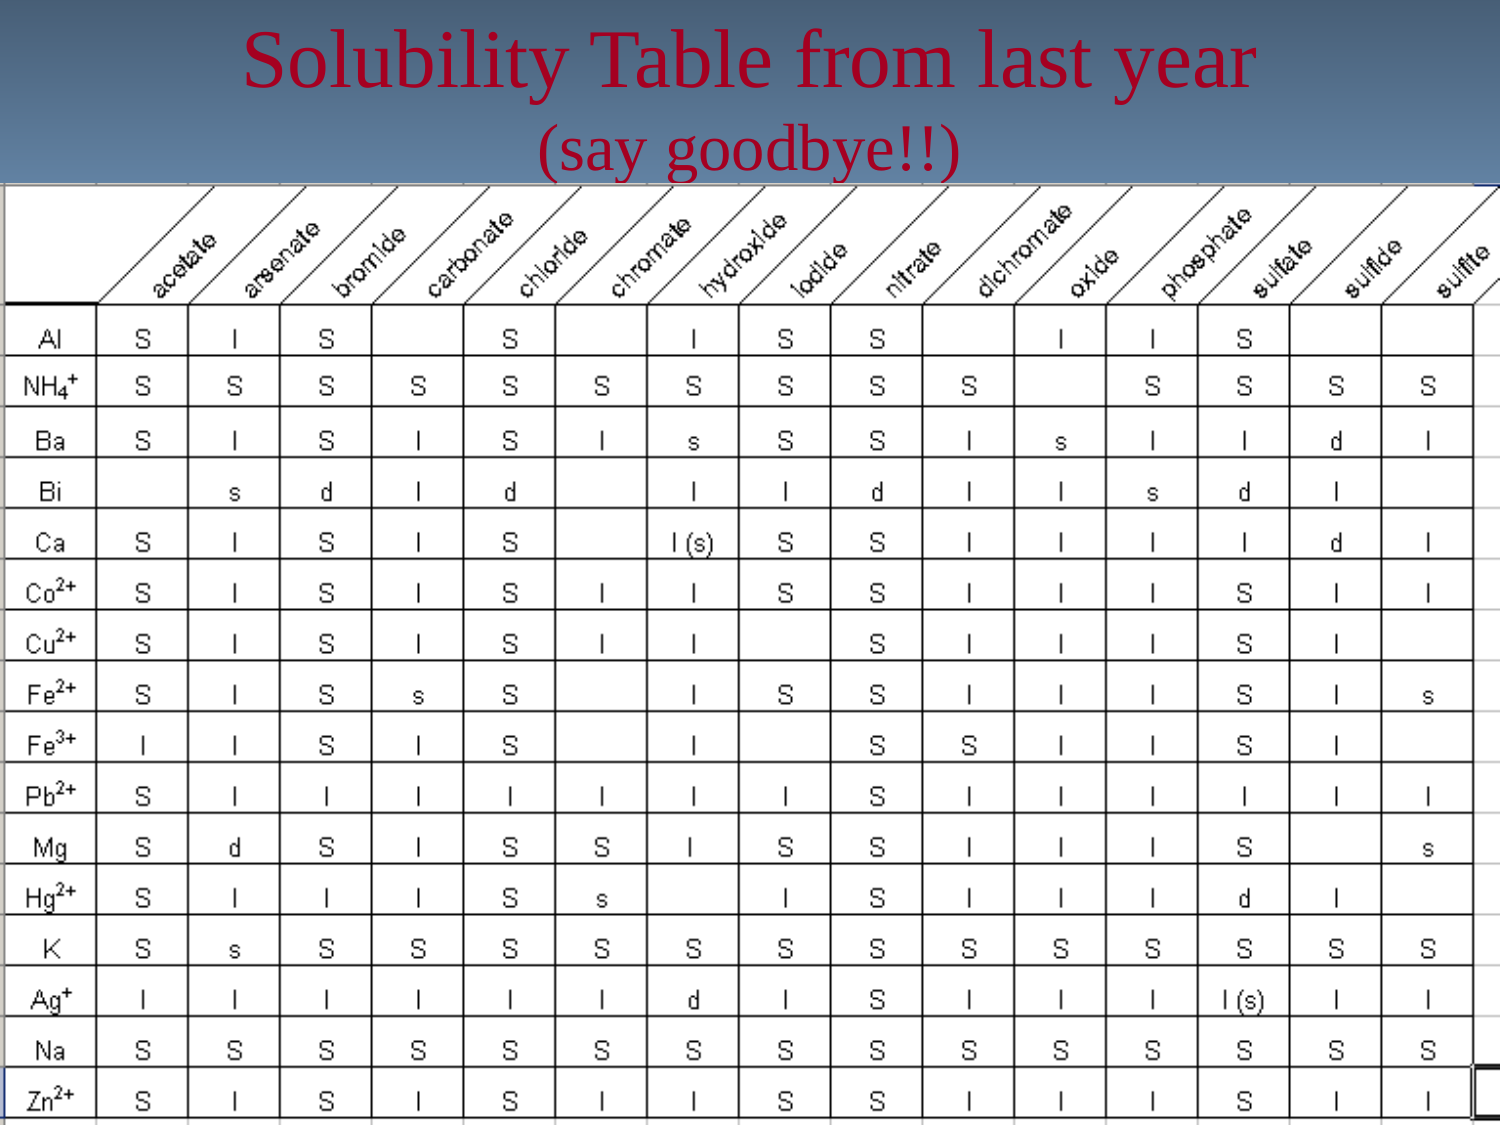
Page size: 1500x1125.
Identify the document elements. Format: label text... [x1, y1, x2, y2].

title Solubility Table from last year (say goodbye!!) [75, 0, 1425, 181]
picture [0, 182, 1500, 1125]
